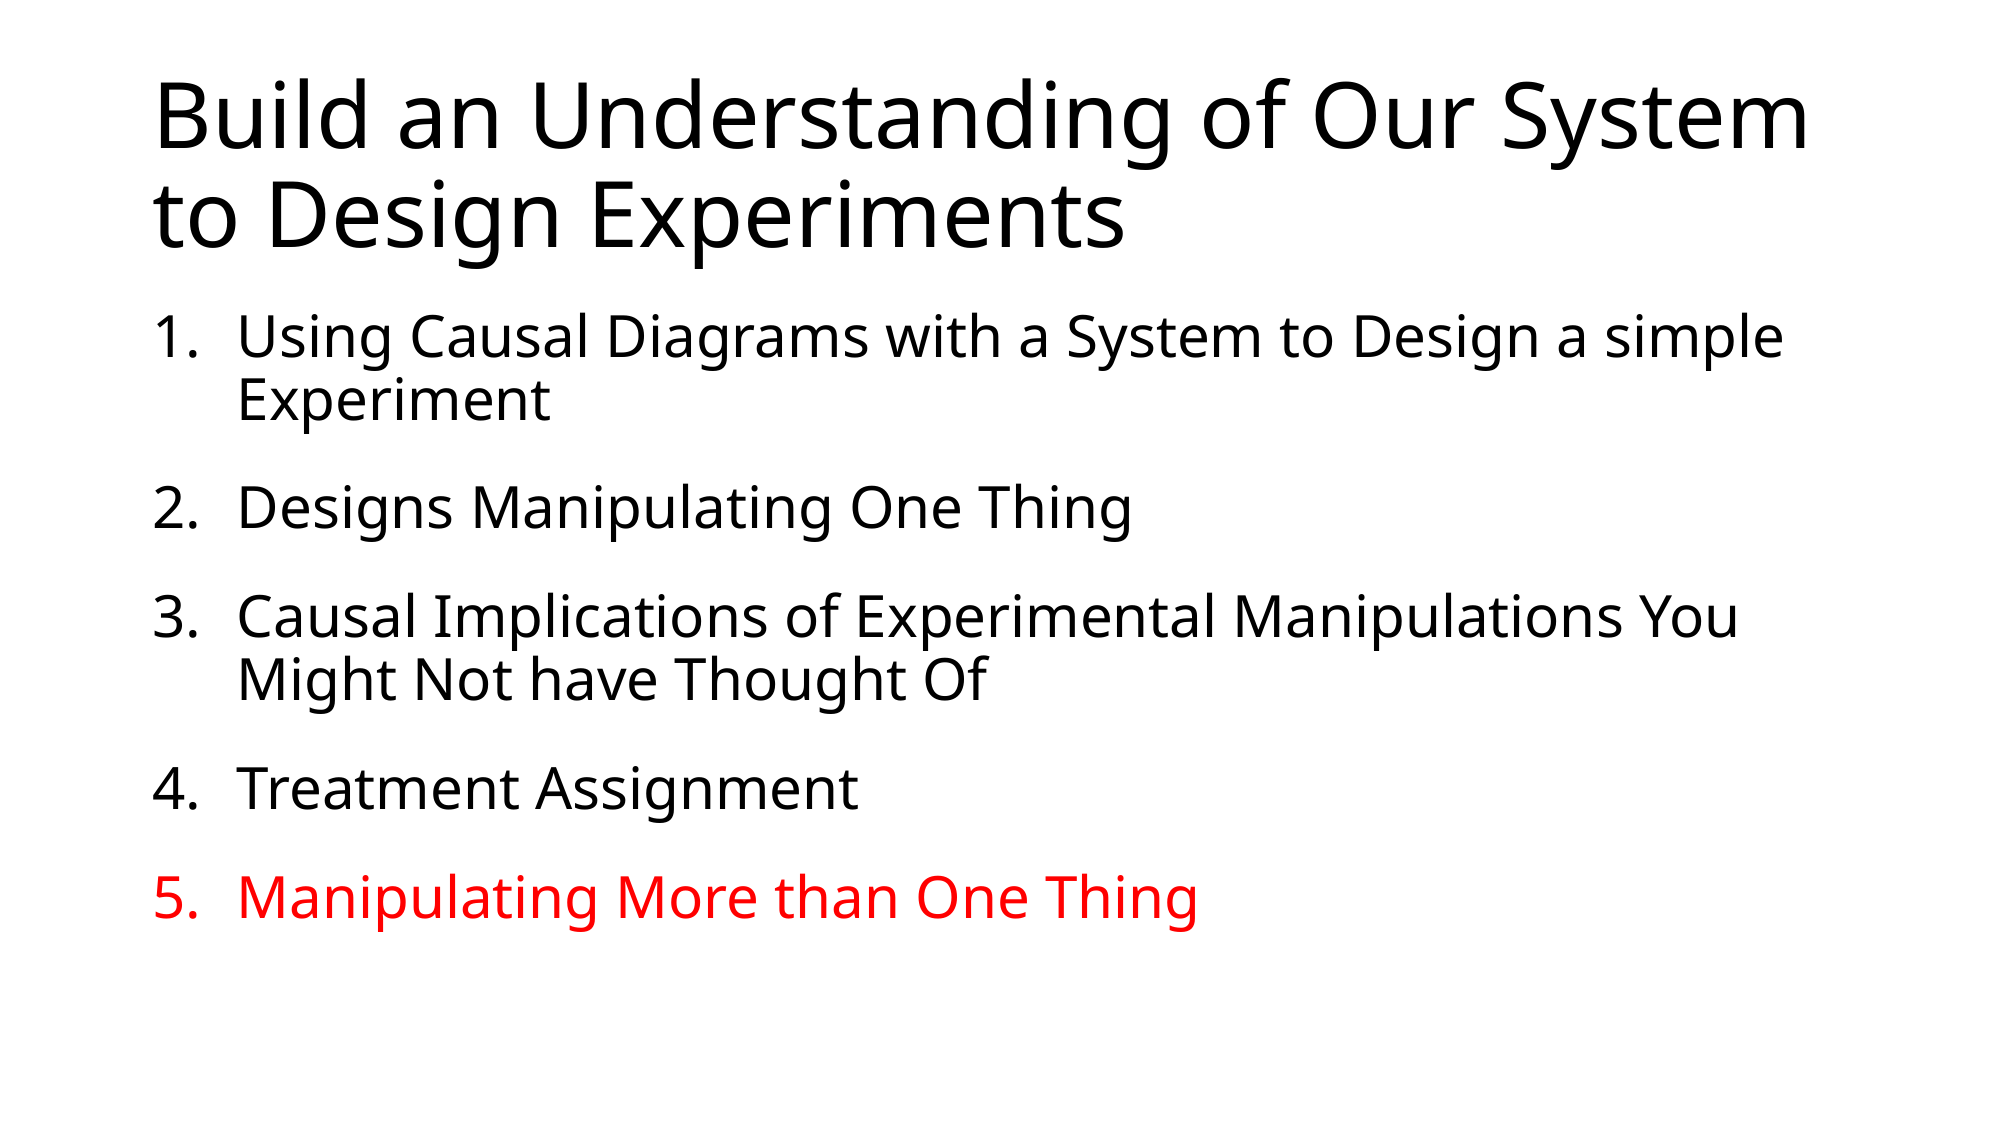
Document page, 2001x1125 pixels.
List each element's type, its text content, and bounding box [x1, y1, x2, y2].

title Build an Understanding of Our System to Design Experiments [137, 59, 1863, 278]
list Using Causal Diagrams with a System to Design a simple Experiment Designs Manipulating One Thing Causal Implications of Experimental Manipulations You Might Not have Thought Of Treatment Assignment Manipulating More than One Thing [137, 299, 1863, 1014]
